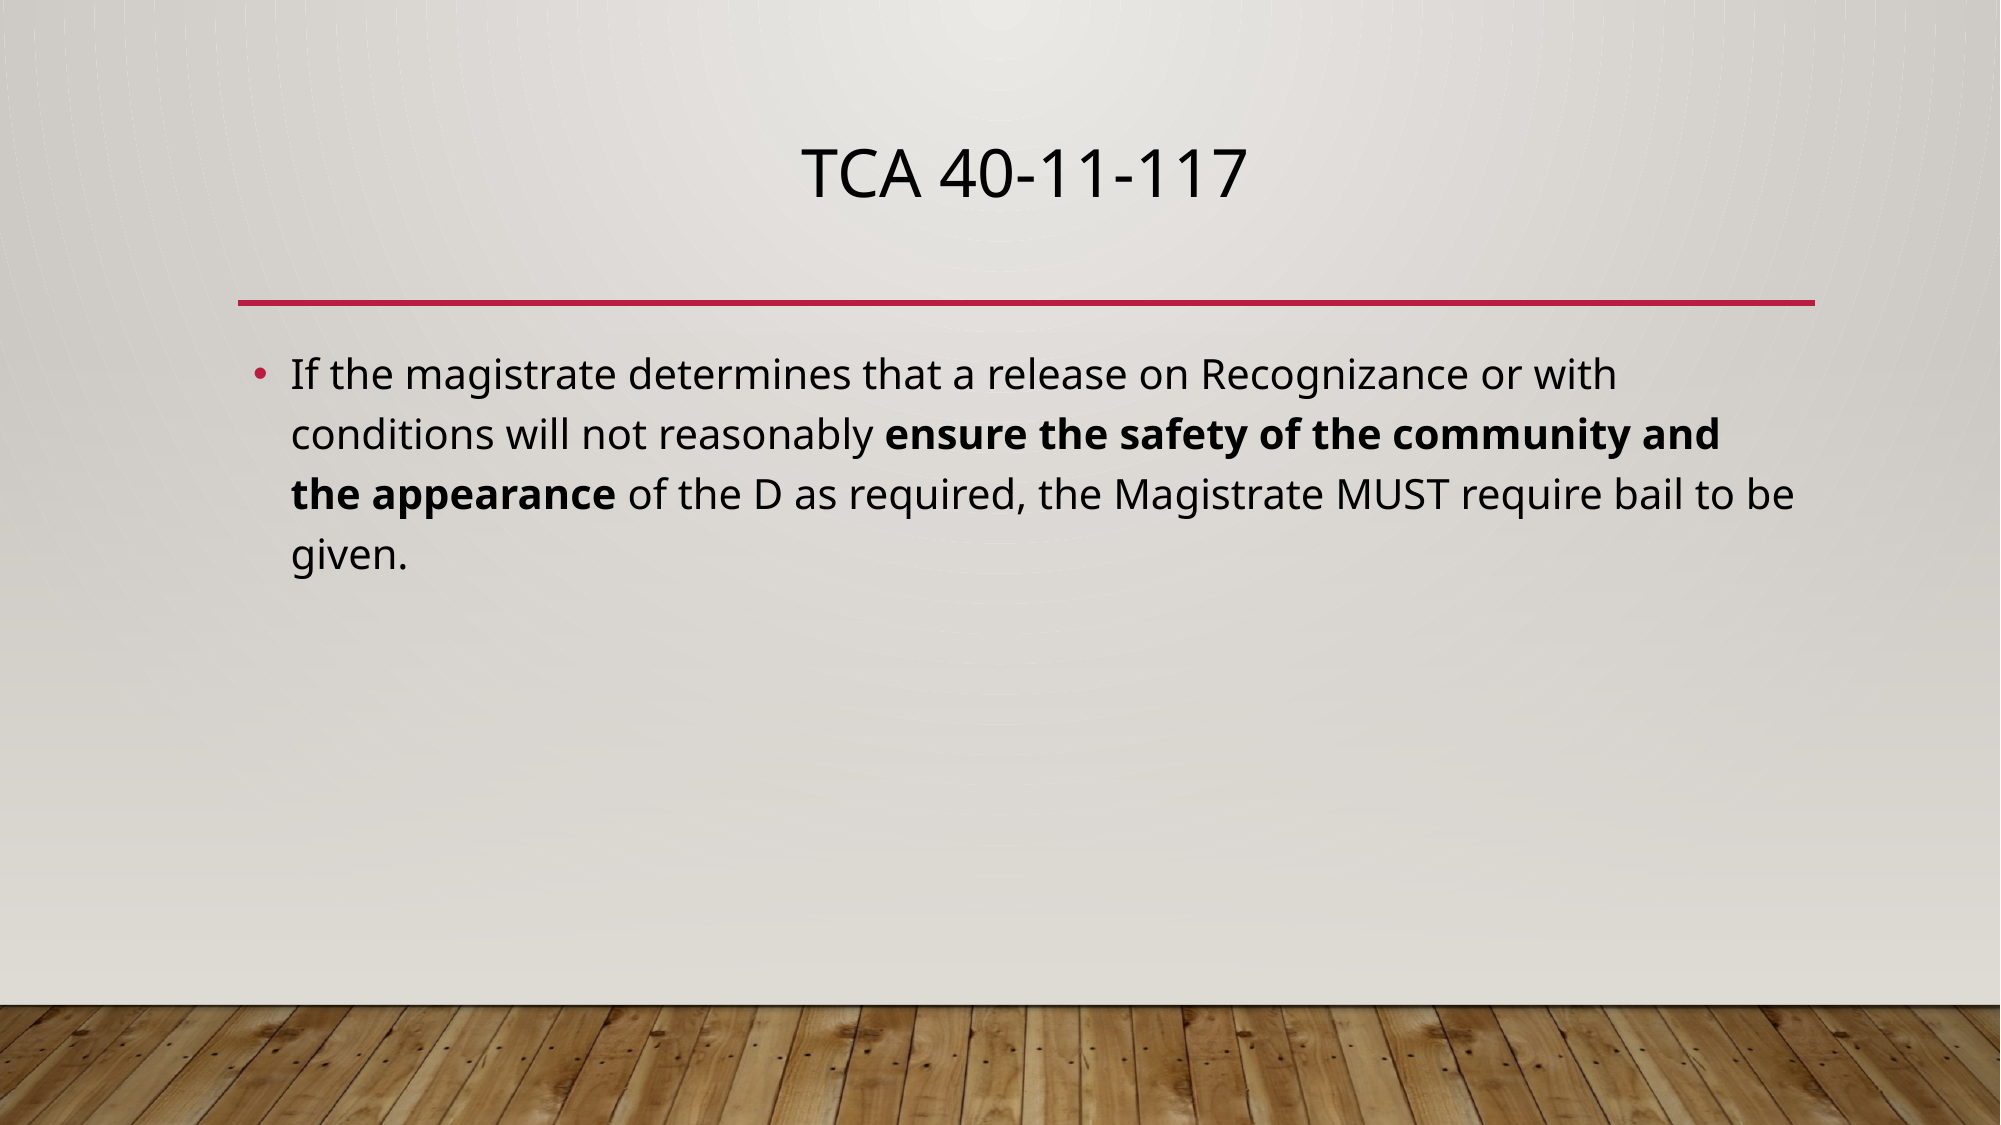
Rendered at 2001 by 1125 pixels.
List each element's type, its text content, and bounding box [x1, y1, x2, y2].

picture [0, 1005, 2000, 1125]
list If the magistrate determines that a release on Recognizance or with conditions will not reasonably ensure the safety of the community and the appearance of the D as required, the Magistrate MUST require bail to be given. [238, 330, 1814, 897]
title TCA 40-11-117 [238, 131, 1814, 305]
